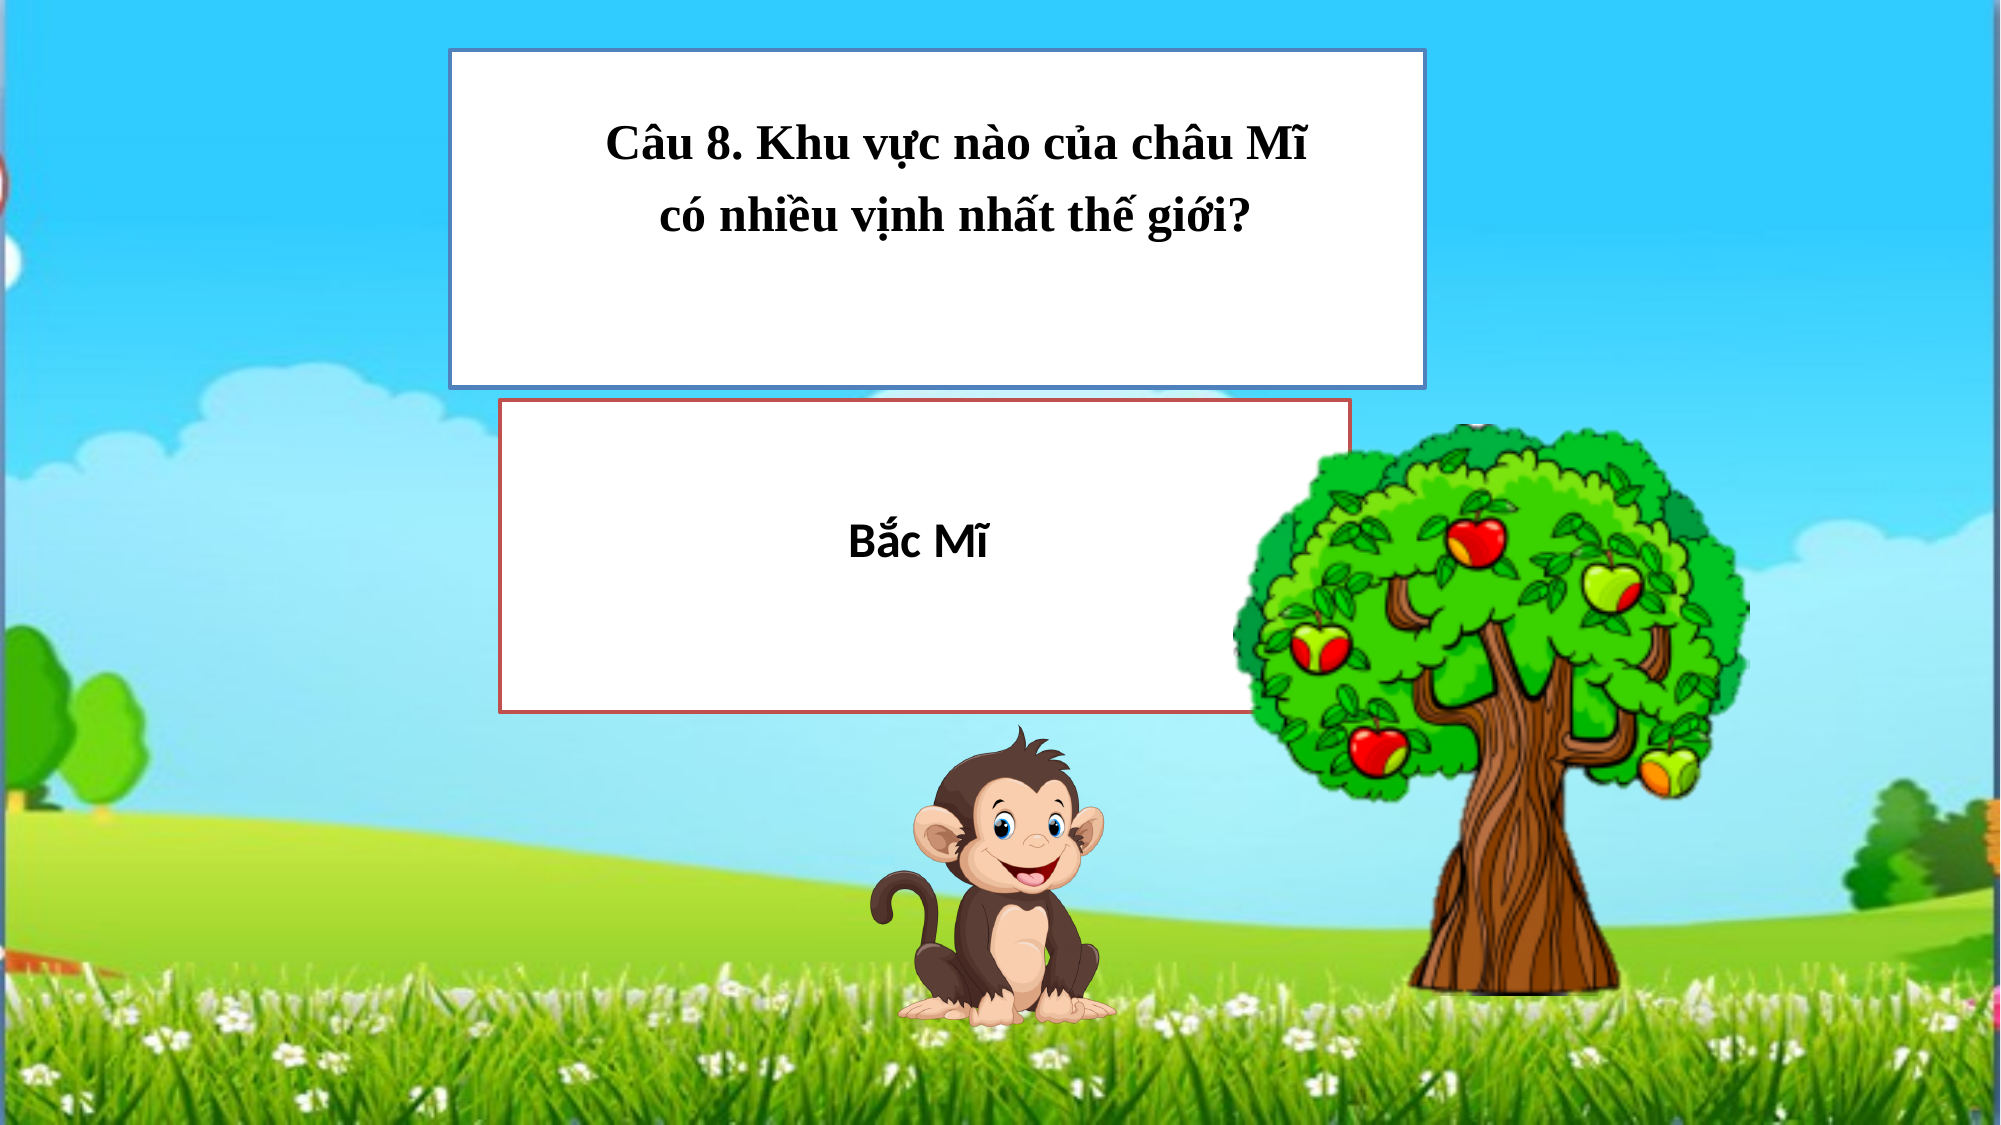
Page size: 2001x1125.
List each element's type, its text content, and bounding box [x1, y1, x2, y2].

text_box [448, 48, 1427, 390]
text_box Câu 8. Khu vực nào của châu Mĩ có nhiều vịnh nhất thế giới? [562, 89, 1350, 249]
picture [0, 0, 2001, 1125]
text_box Bắc Mĩ [699, 499, 1138, 575]
text_box [498, 398, 1352, 714]
